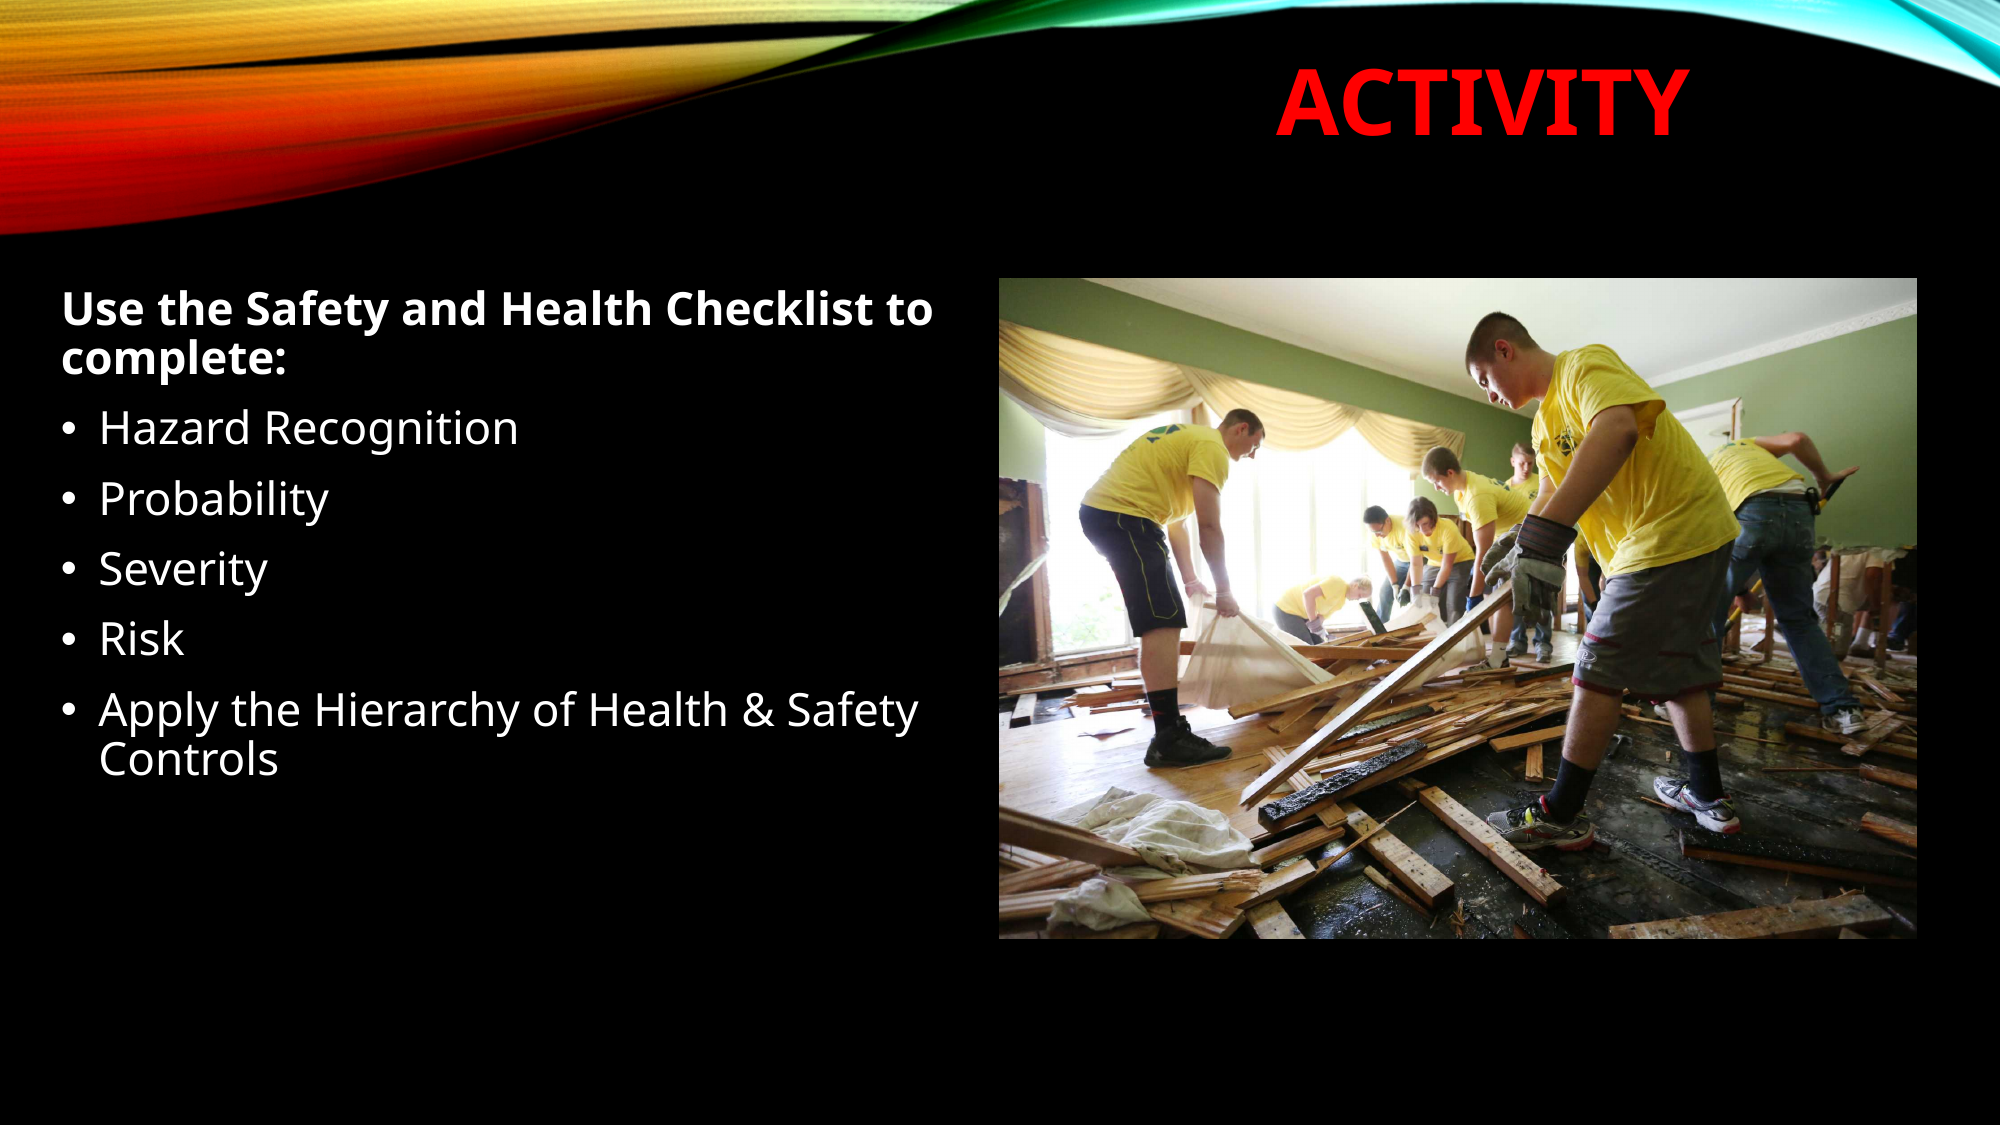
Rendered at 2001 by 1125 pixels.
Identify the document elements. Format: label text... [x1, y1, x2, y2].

list Use the Safety and Health Checklist to complete: Hazard Recognition Probability Severity Risk Apply the Hierarchy of Health & Safety Controls [45, 278, 999, 939]
picture [999, 277, 1918, 939]
picture [0, 0, 2000, 237]
title activity [293, 0, 1707, 213]
